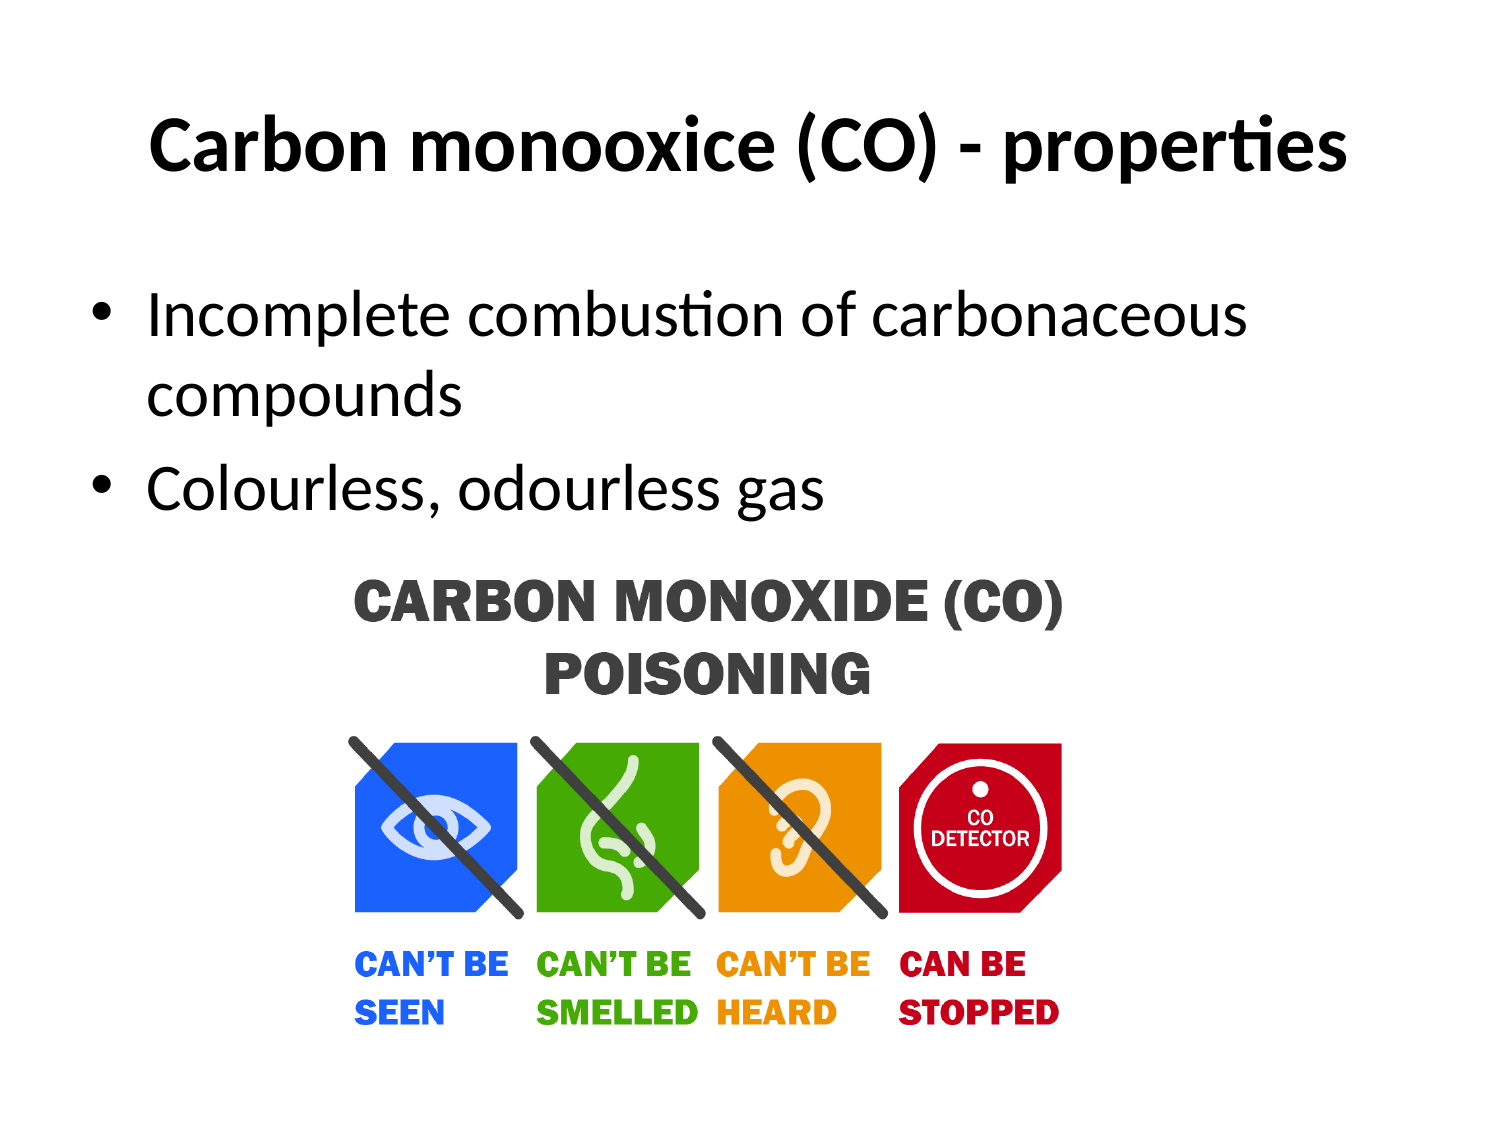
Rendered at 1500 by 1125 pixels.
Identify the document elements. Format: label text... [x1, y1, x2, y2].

picture [339, 550, 1070, 1060]
list Incomplete combustion of carbonaceous compounds Colourless, odourless gas [75, 262, 1425, 1005]
title Carbon monooxice (CO) - properties [75, 45, 1425, 233]
